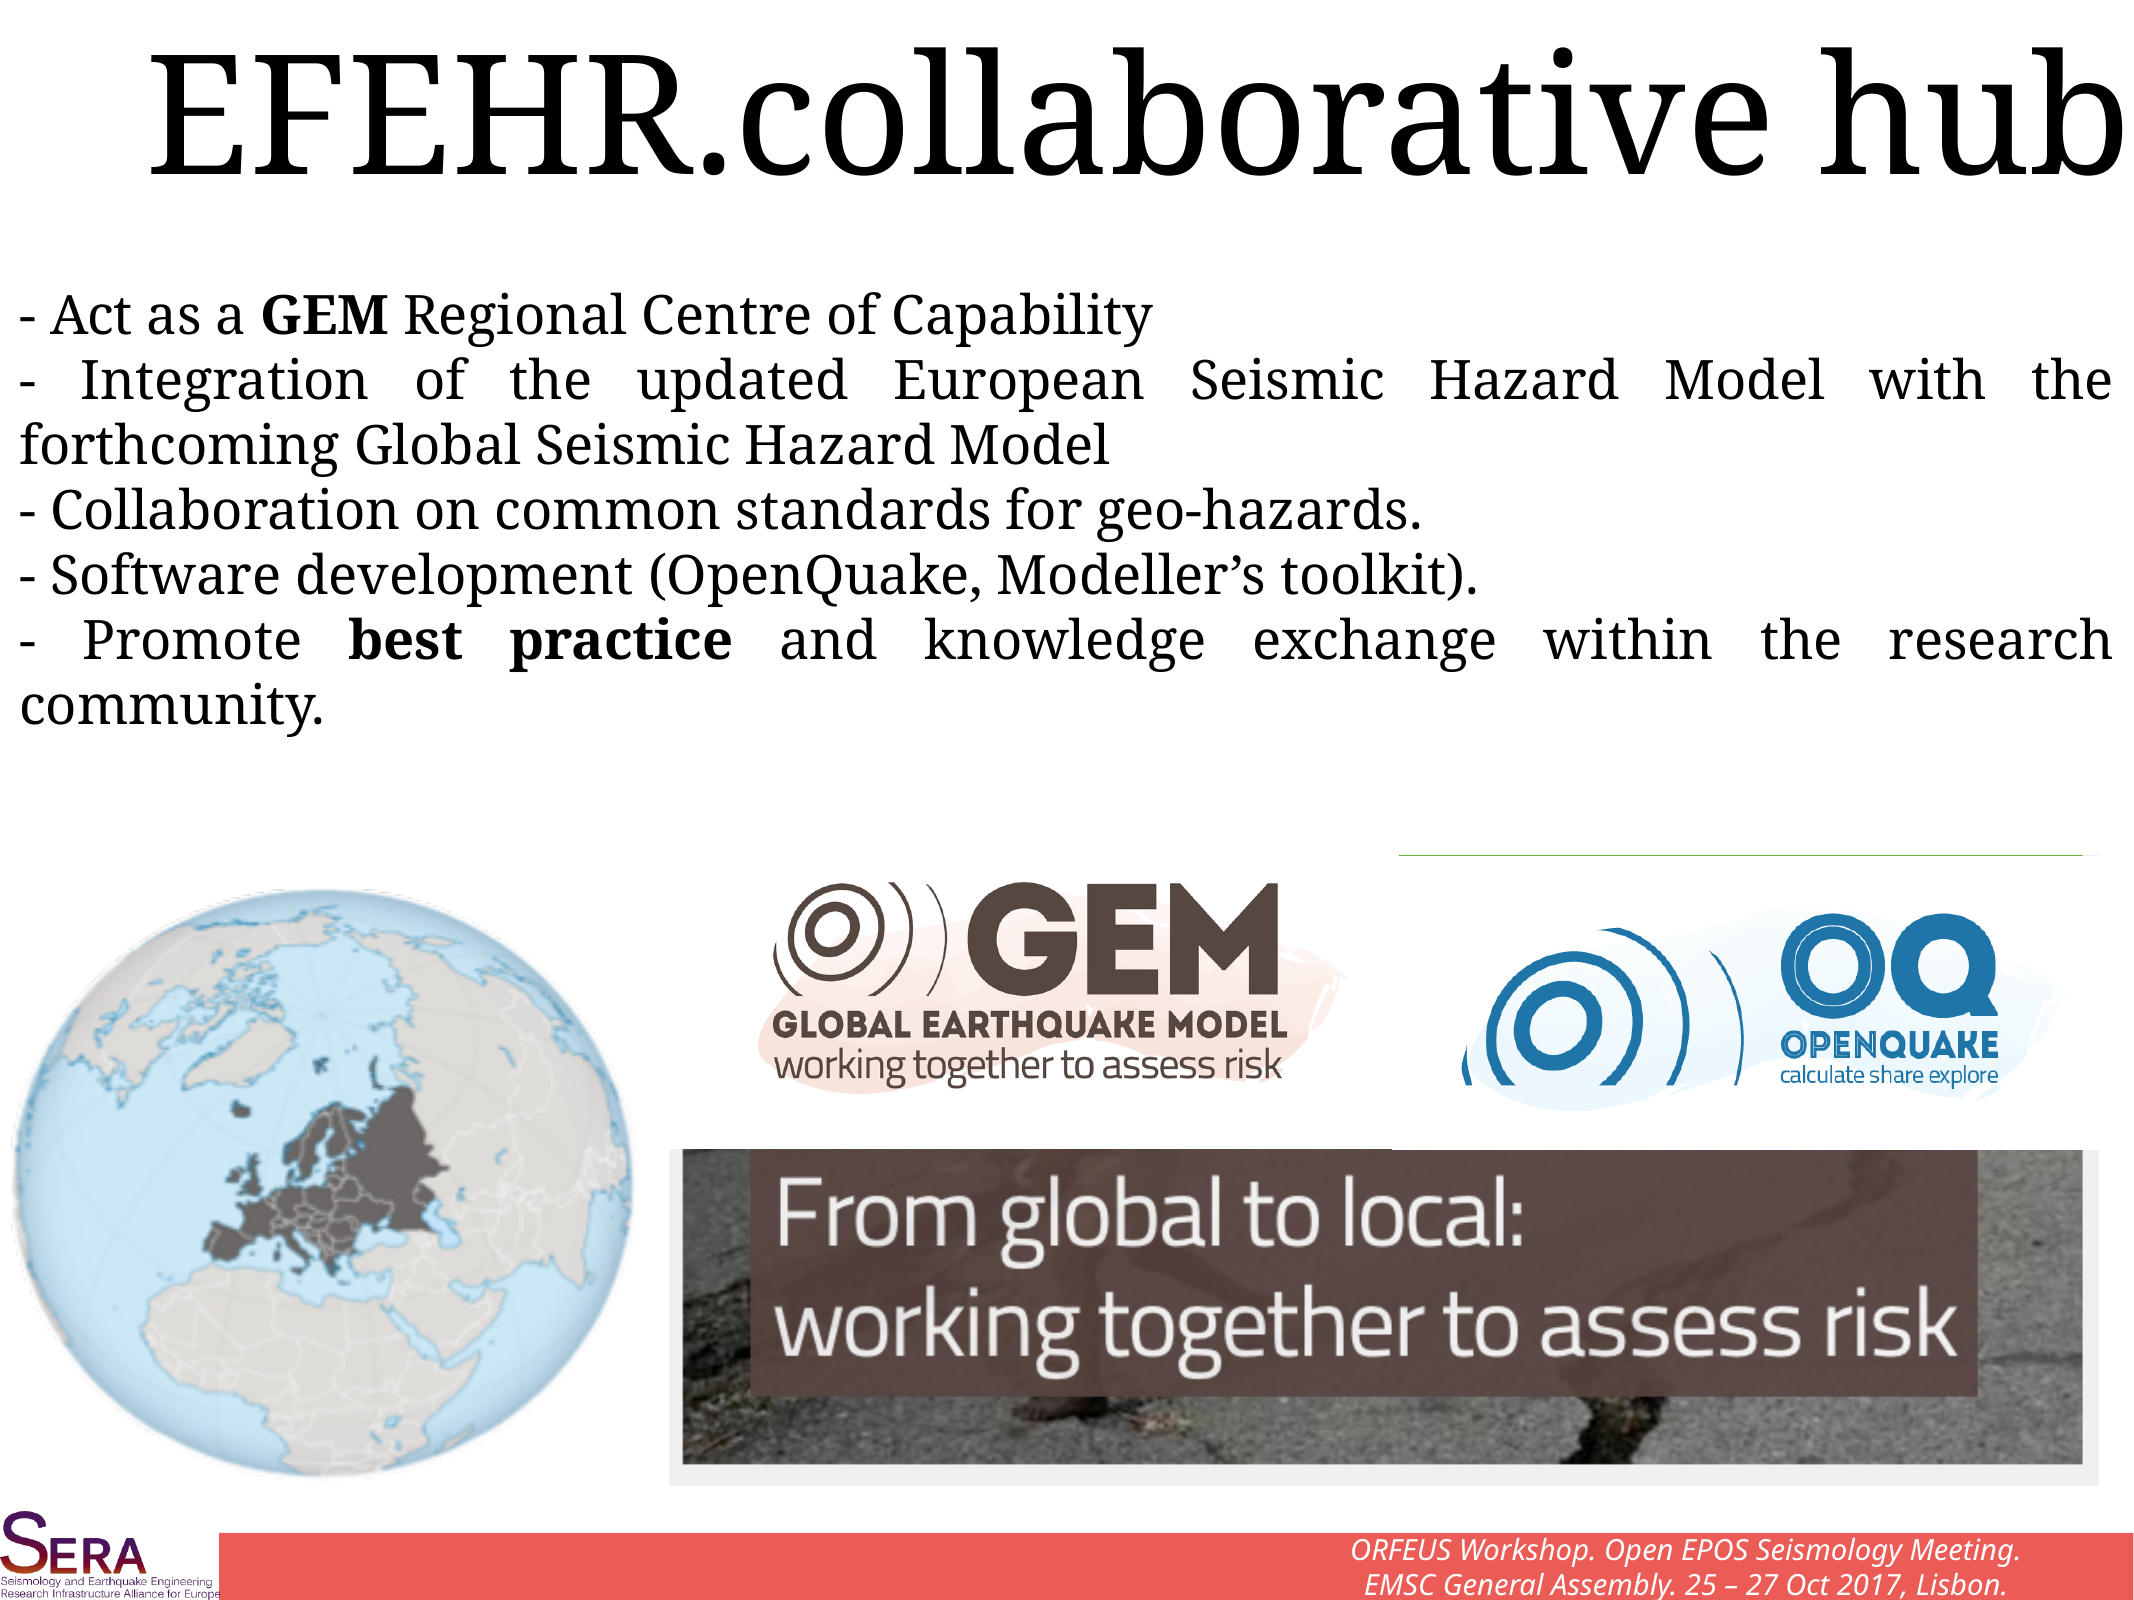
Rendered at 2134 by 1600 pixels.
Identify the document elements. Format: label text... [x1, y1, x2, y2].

title EFEHR.collaborative hub [9, 0, 2134, 251]
list - Act as a GEM Regional Centre of Capability - Integration of the updated European Seismic Hazard Model with the forthcoming Global Seismic Hazard Model - Collaboration on common standards for geo-hazards. - Software development (OpenQuake, Modeller’s toolkit). - Promote best practice and knowledge exchange within the research community. [10, 271, 2123, 733]
picture [9, 888, 638, 1482]
picture [0, 1511, 220, 1600]
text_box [668, 813, 2105, 1486]
